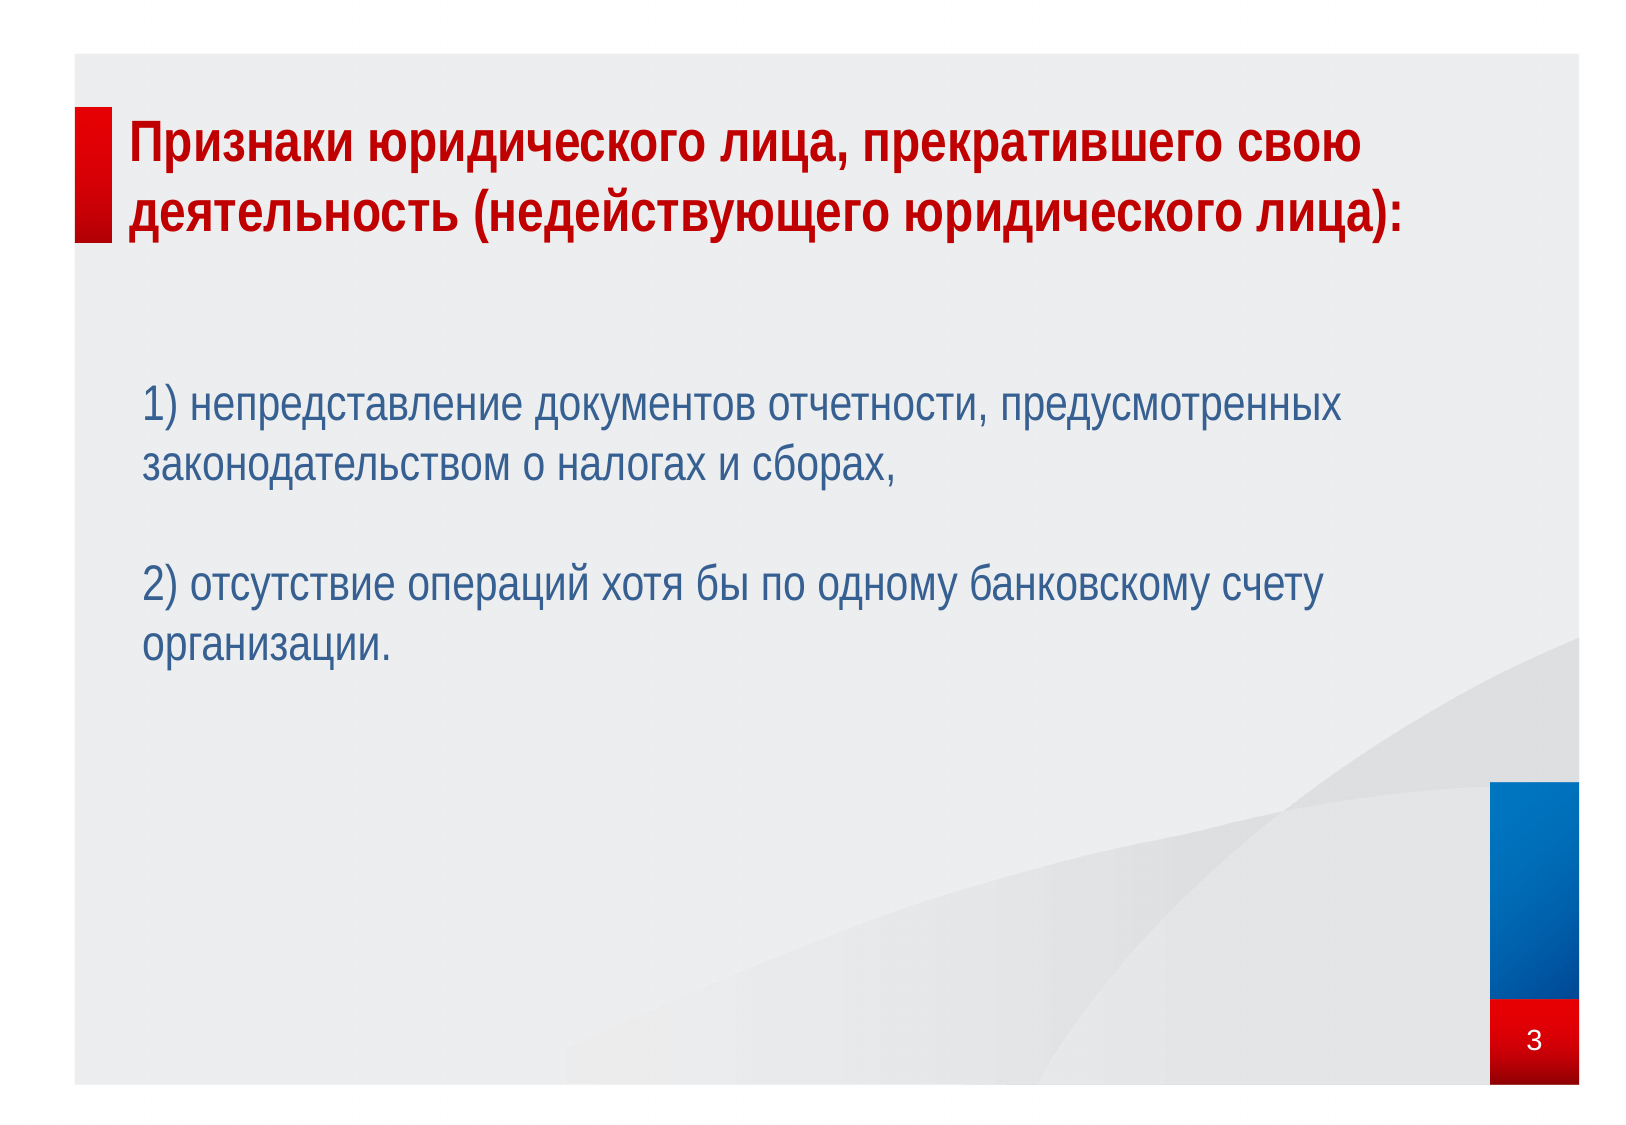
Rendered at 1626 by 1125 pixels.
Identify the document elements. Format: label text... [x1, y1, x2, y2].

slide_number 3 [1479, 991, 1590, 1095]
text_box 1) непредставление документов отчетности, предусмотренных законодательством о налогах и сборах, 2) отсутствие операций хотя бы по одному банковскому счету организации. [127, 363, 1415, 678]
picture [0, 0, 1625, 1125]
title Признаки юридического лица, прекратившего свою деятельность (недействующего юридического лица): [115, 113, 1546, 232]
